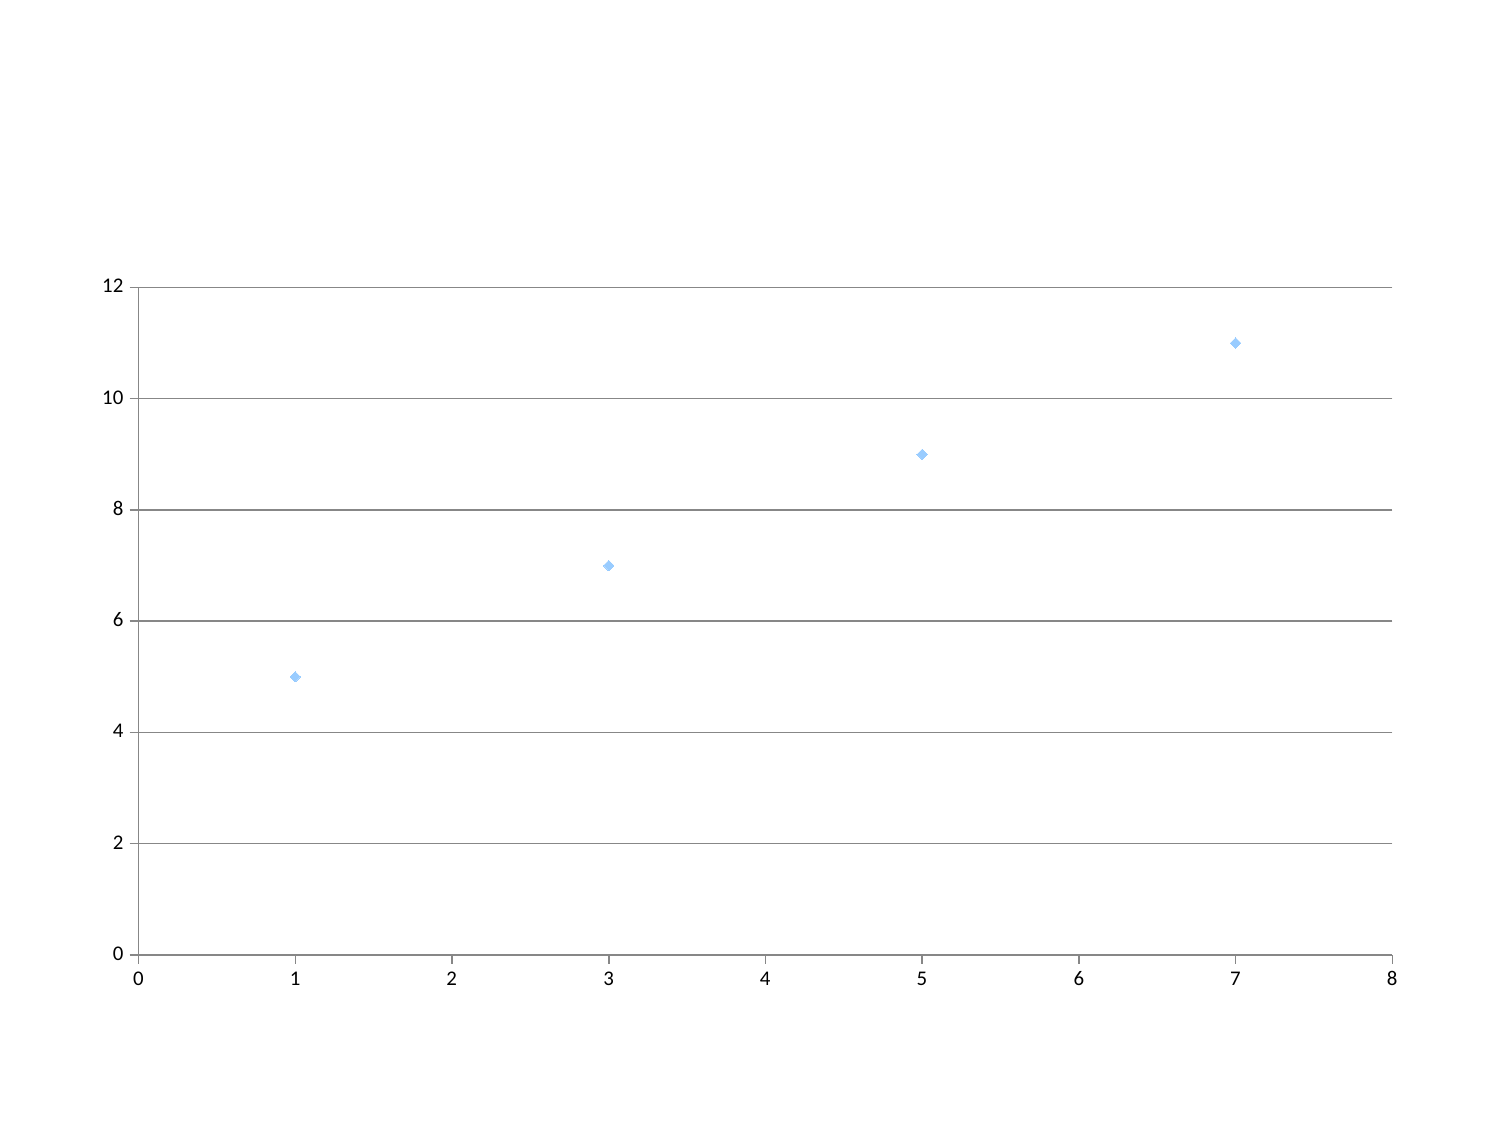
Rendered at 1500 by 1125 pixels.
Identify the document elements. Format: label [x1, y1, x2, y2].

chart [74, 262, 1426, 1006]
